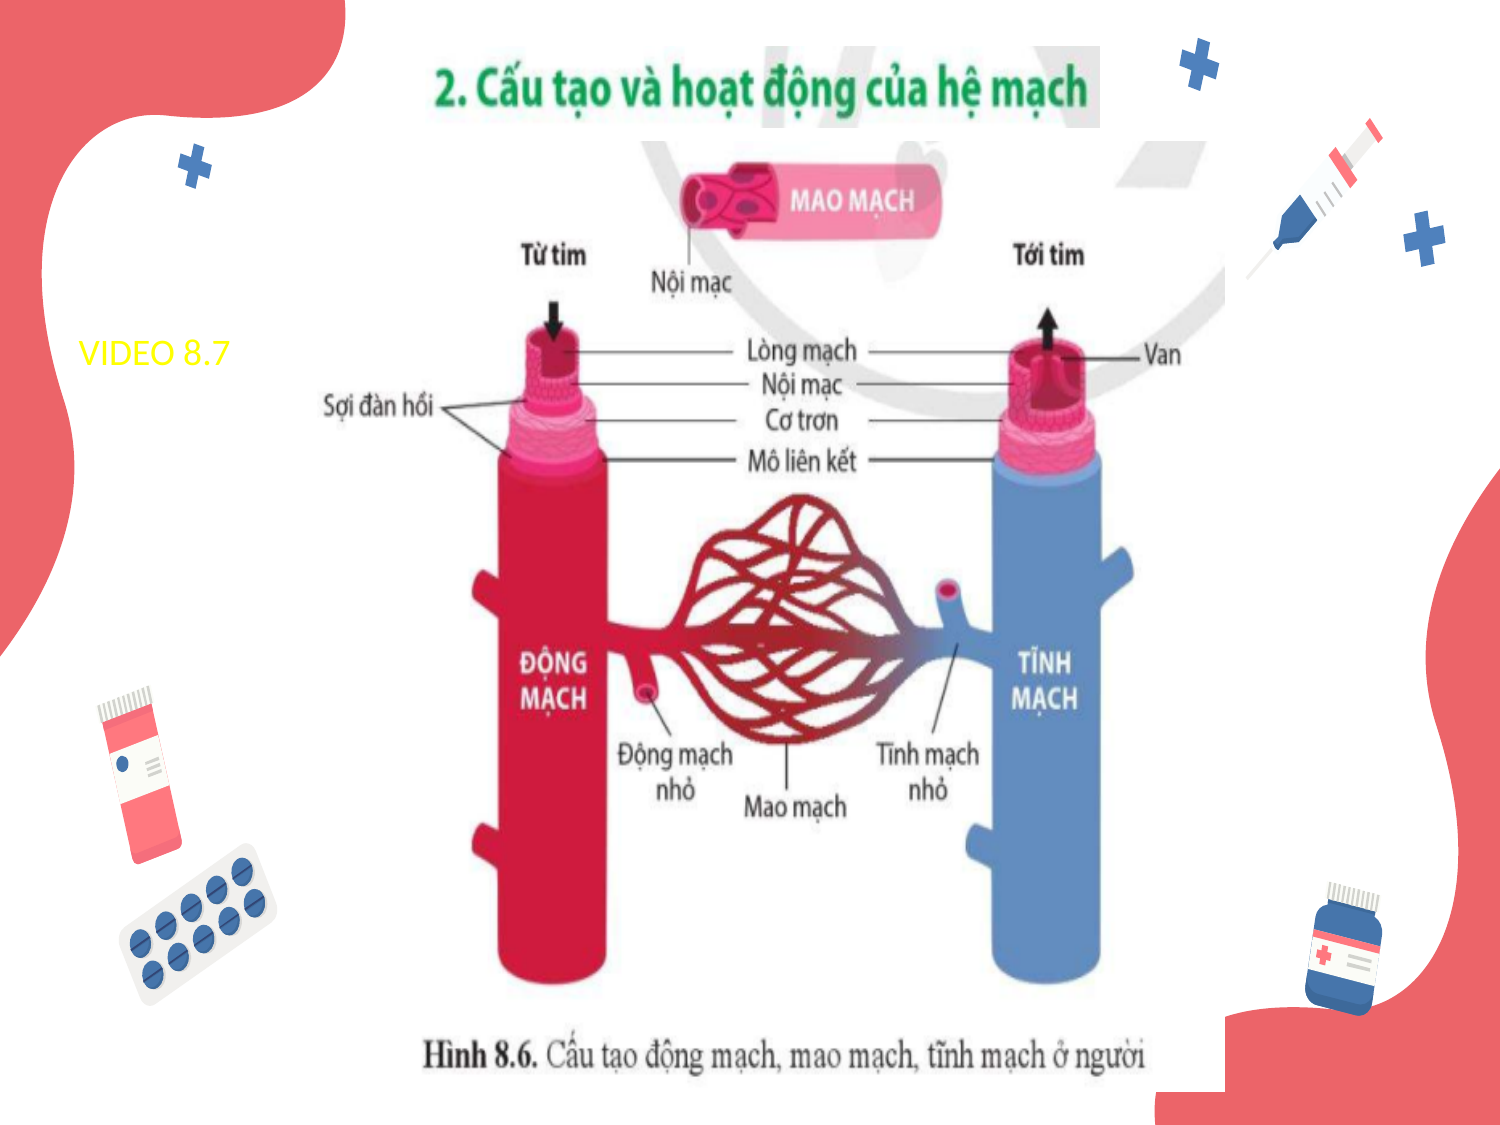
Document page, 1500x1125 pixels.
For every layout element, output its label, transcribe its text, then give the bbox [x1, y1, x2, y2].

picture [300, 141, 1226, 1092]
picture [425, 46, 1101, 128]
text_box VIDEO 8.7 [29, 323, 280, 378]
